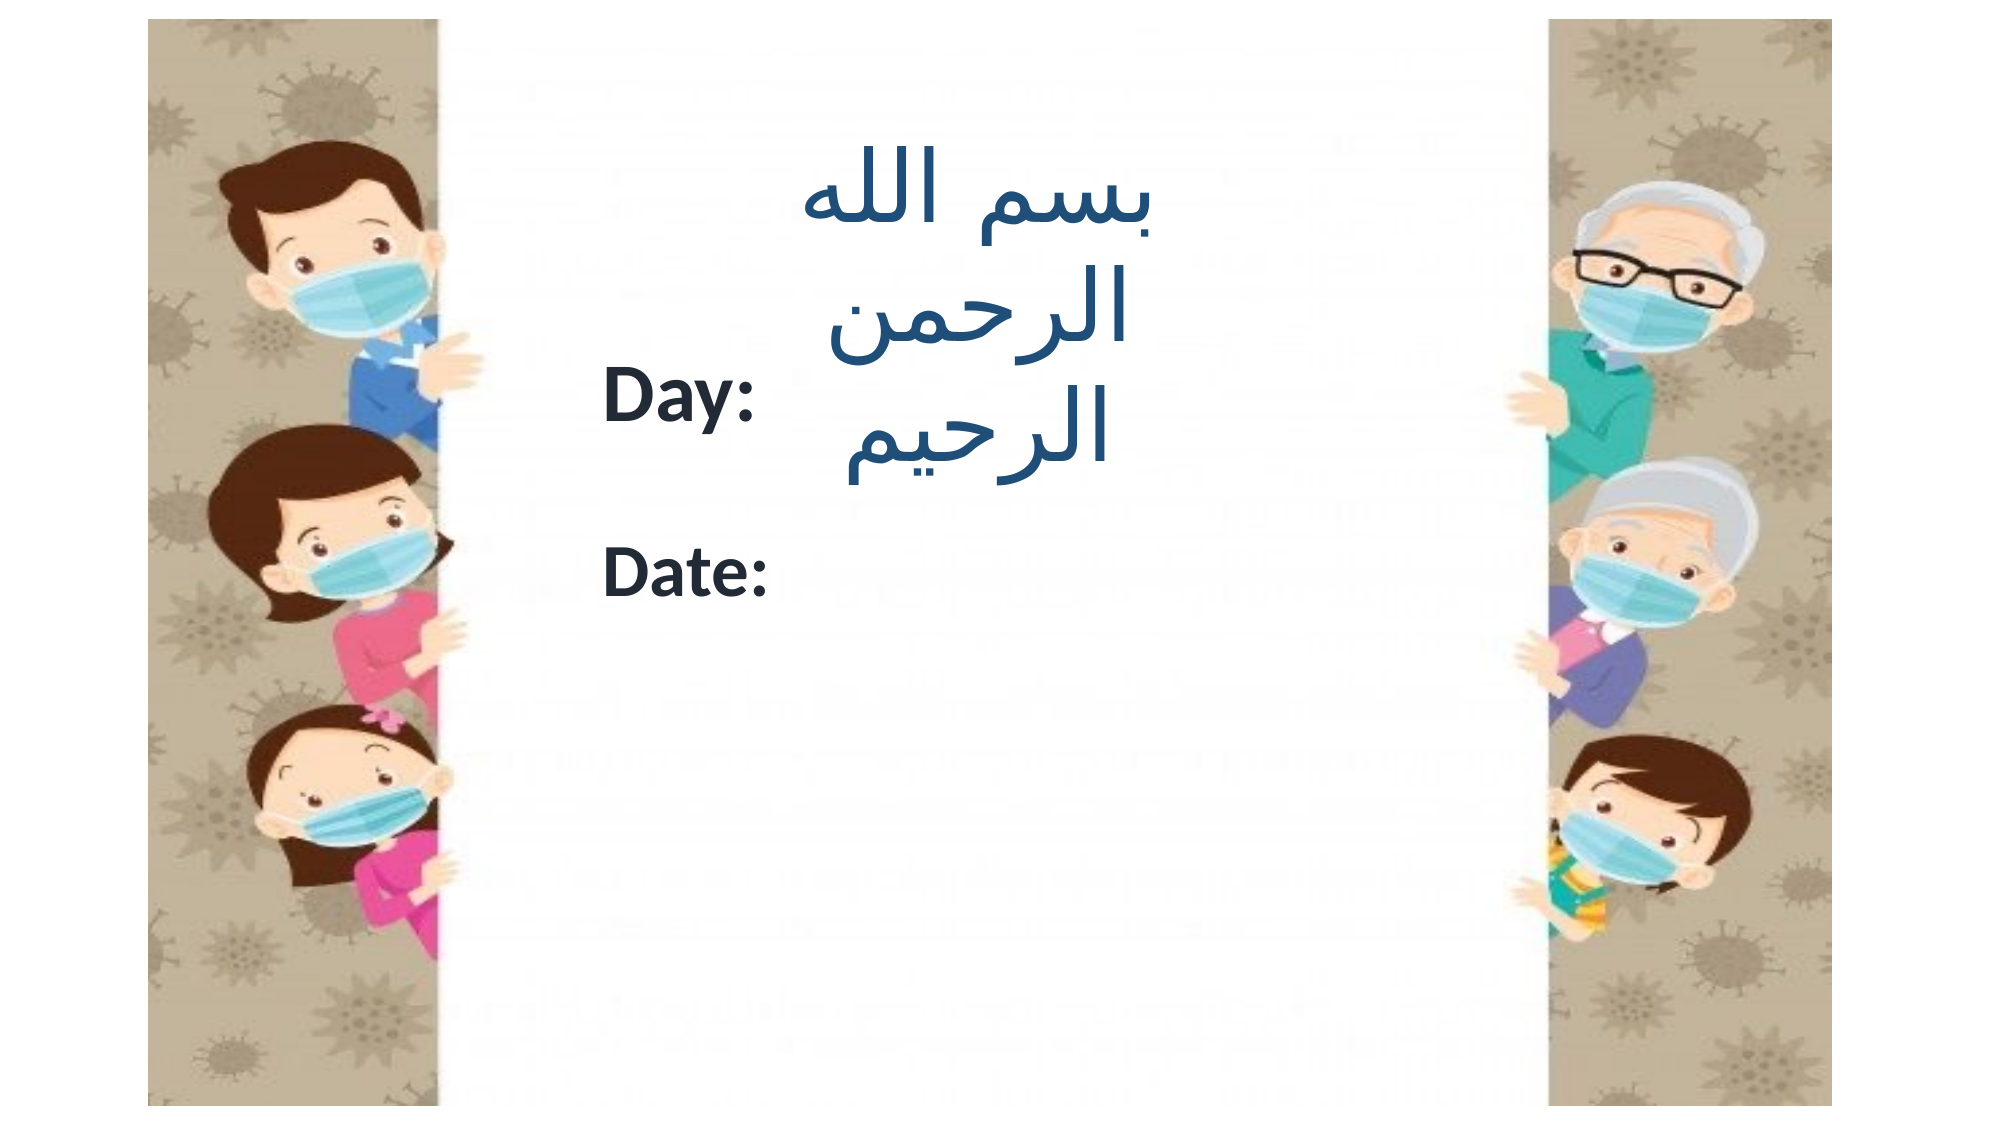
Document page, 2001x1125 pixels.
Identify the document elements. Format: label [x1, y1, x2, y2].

picture [148, 19, 1832, 1106]
